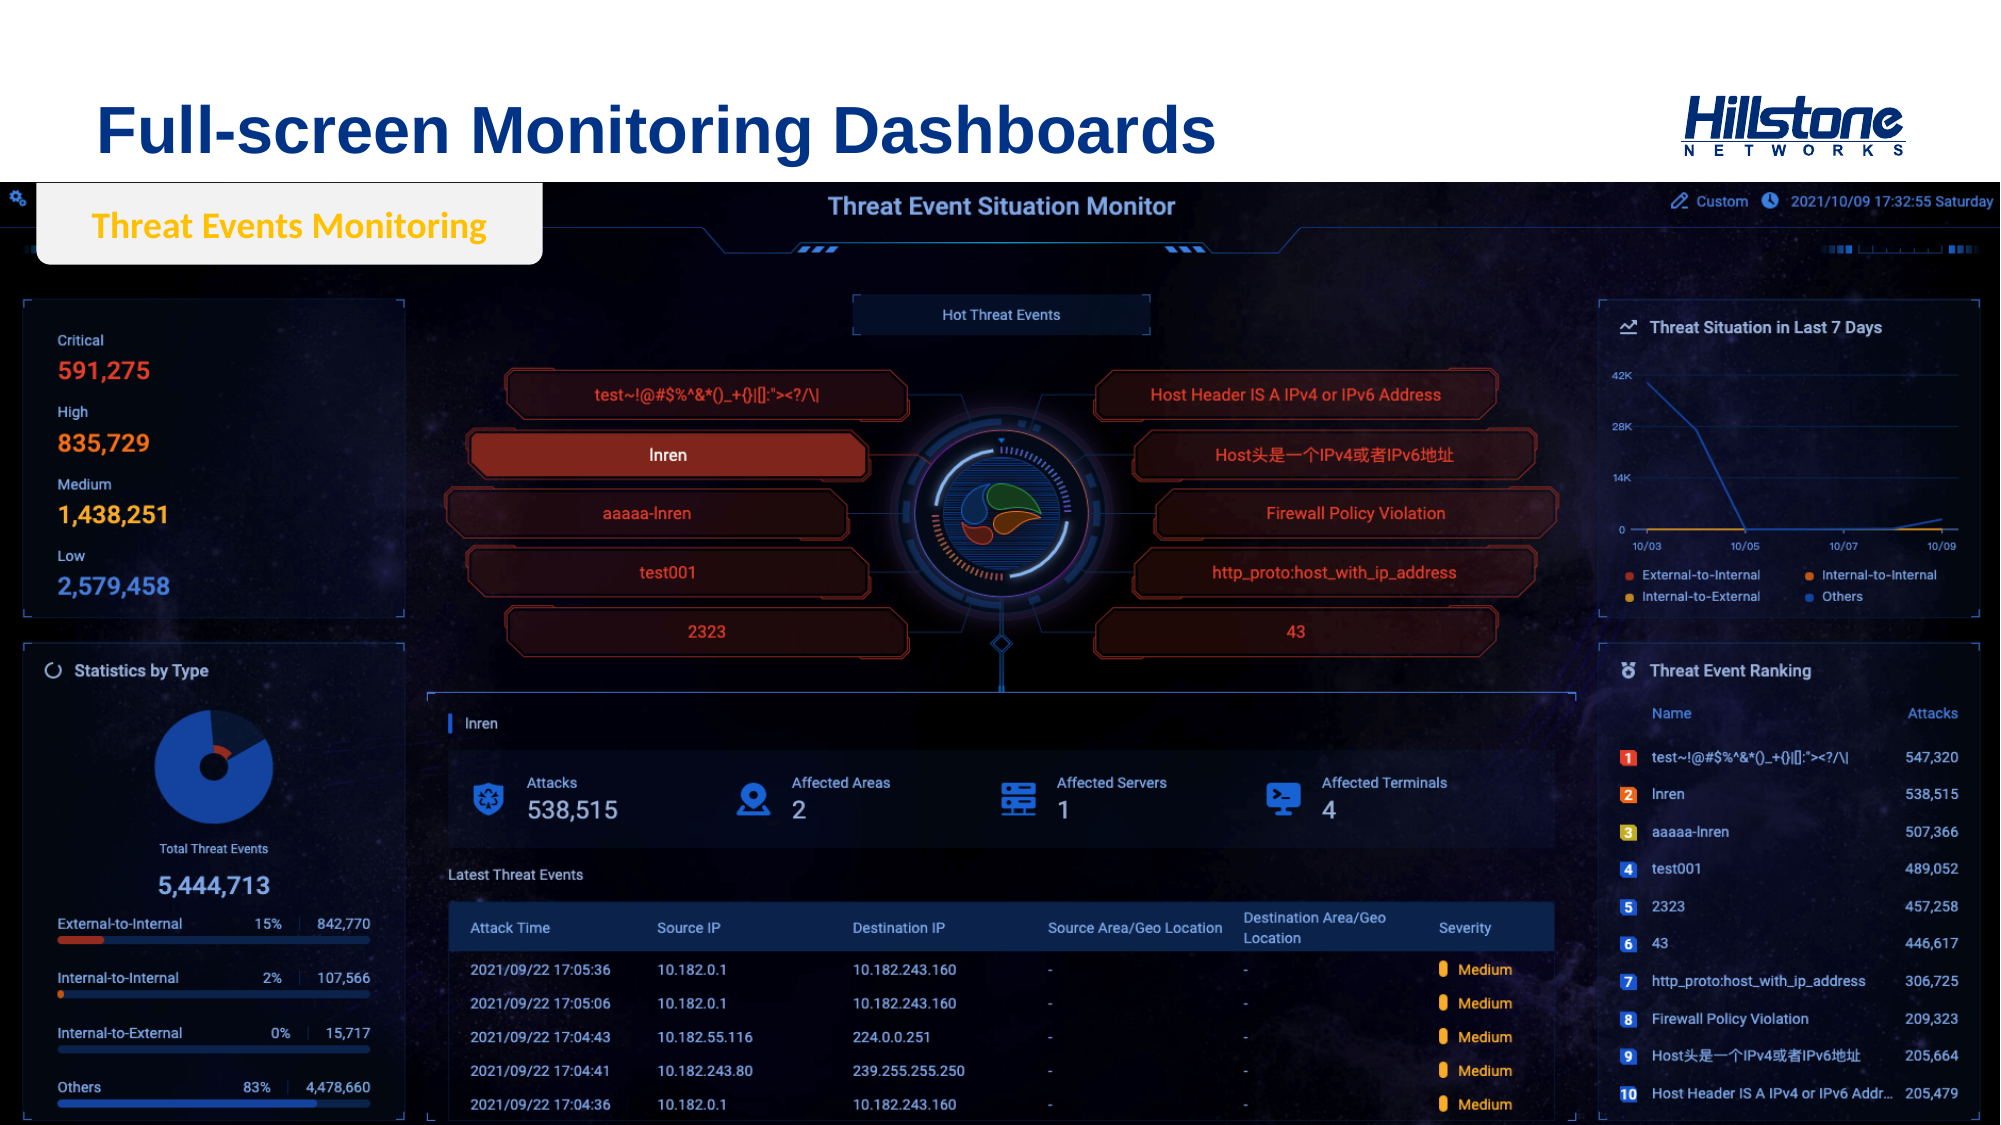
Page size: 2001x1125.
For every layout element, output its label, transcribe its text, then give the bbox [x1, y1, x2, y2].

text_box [36, 182, 543, 265]
title Full-screen Monitoring Dashboards [96, 95, 1655, 182]
picture [0, 182, 2000, 1125]
